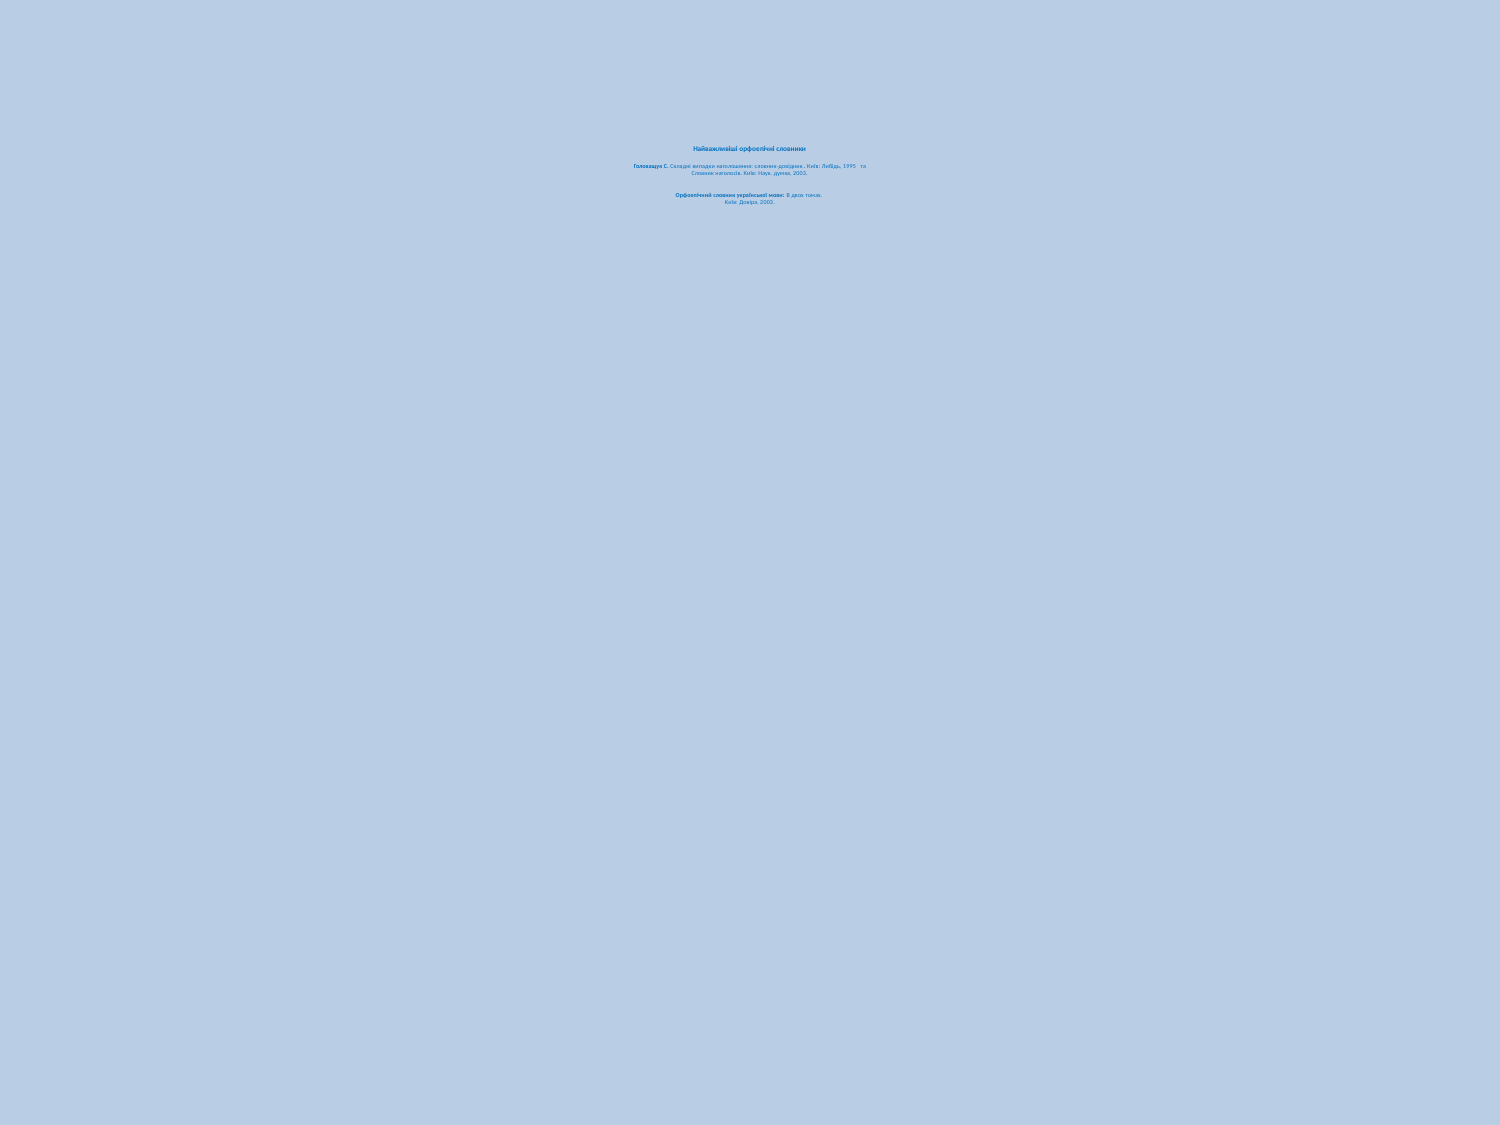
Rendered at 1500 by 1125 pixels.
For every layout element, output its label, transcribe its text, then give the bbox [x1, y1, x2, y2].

title Найважливіші орфоепічні словники Головащук С. Складні випадки наголошення: словник-довідник. Київ: Либідь, 1995 та Словник наголосів. Київ: Наук. думка, 2003. Орфоепічний словник української мови: В двох томах. Київ: Довіра, 2003. [75, 45, 1425, 233]
